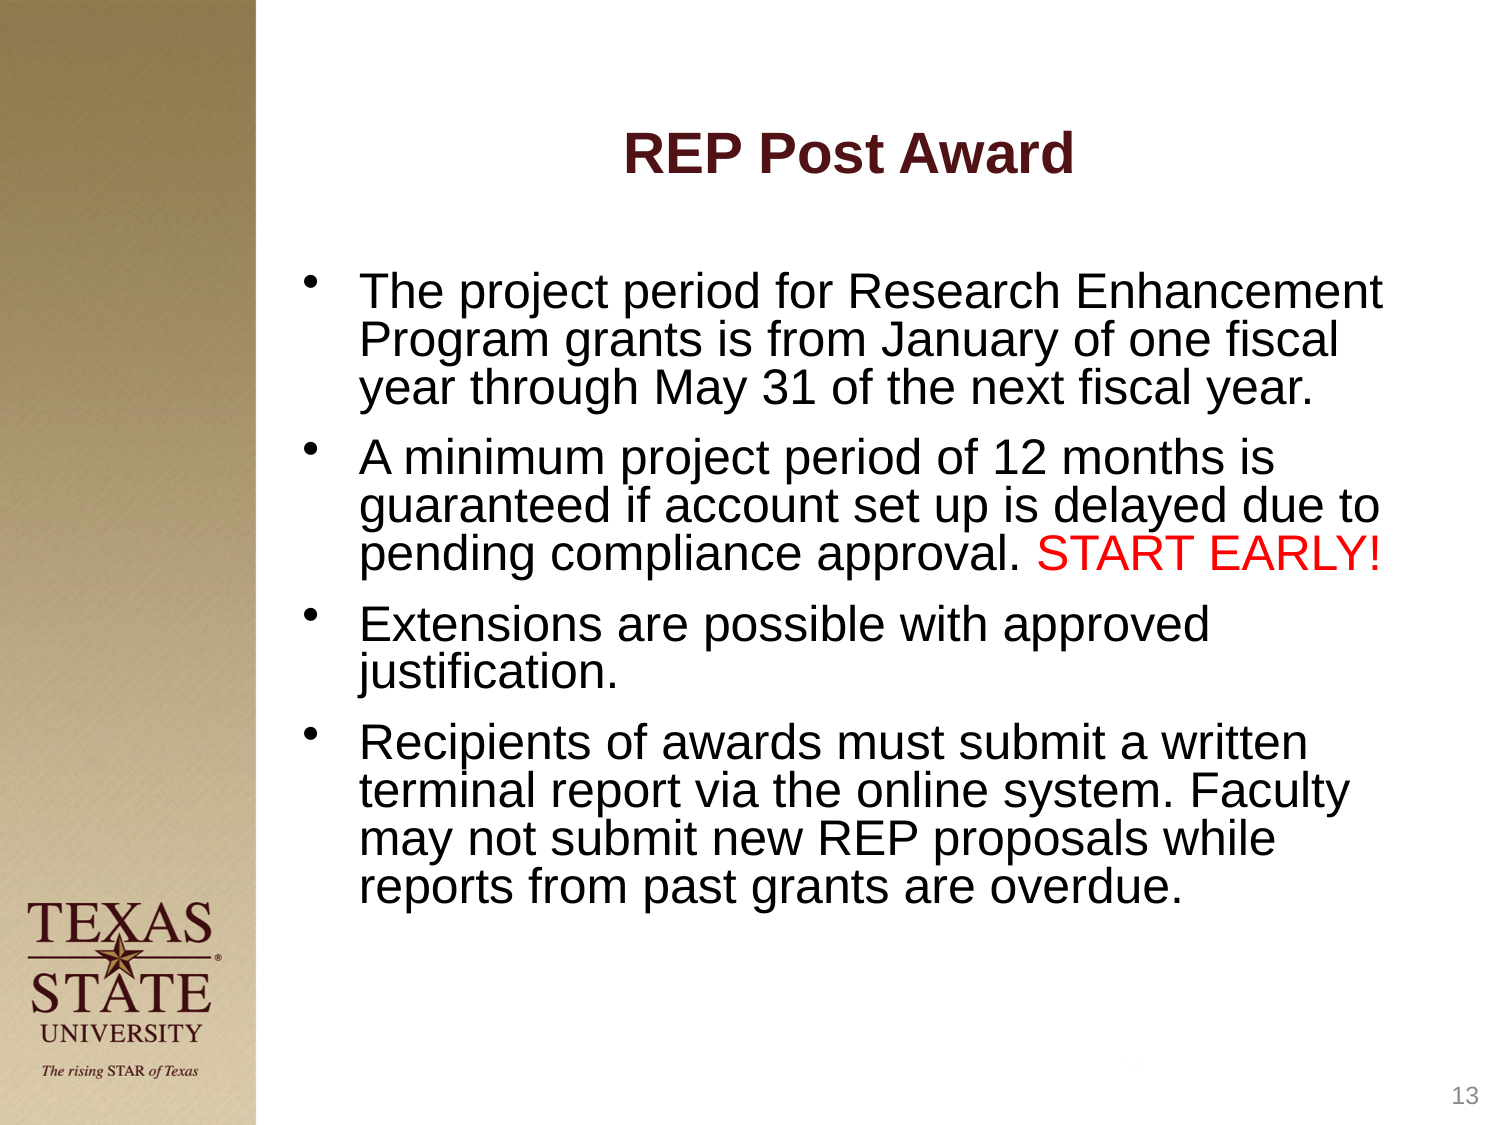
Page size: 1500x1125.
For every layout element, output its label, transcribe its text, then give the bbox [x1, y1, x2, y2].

picture [0, 0, 1488, 1125]
slide_number 13 [1287, 1065, 1495, 1125]
title REP Post Award [287, 75, 1413, 225]
list The project period for Research Enhancement Program grants is from January of one fiscal year through May 31 of the next fiscal year. A minimum project period of 12 months is guaranteed if account set up is delayed due to pending compliance approval. START EARLY! Extensions are possible with approved justification. Recipients of awards must submit a written terminal report via the online system. Faculty may not submit new REP proposals while reports from past grants are overdue. [287, 262, 1413, 1066]
